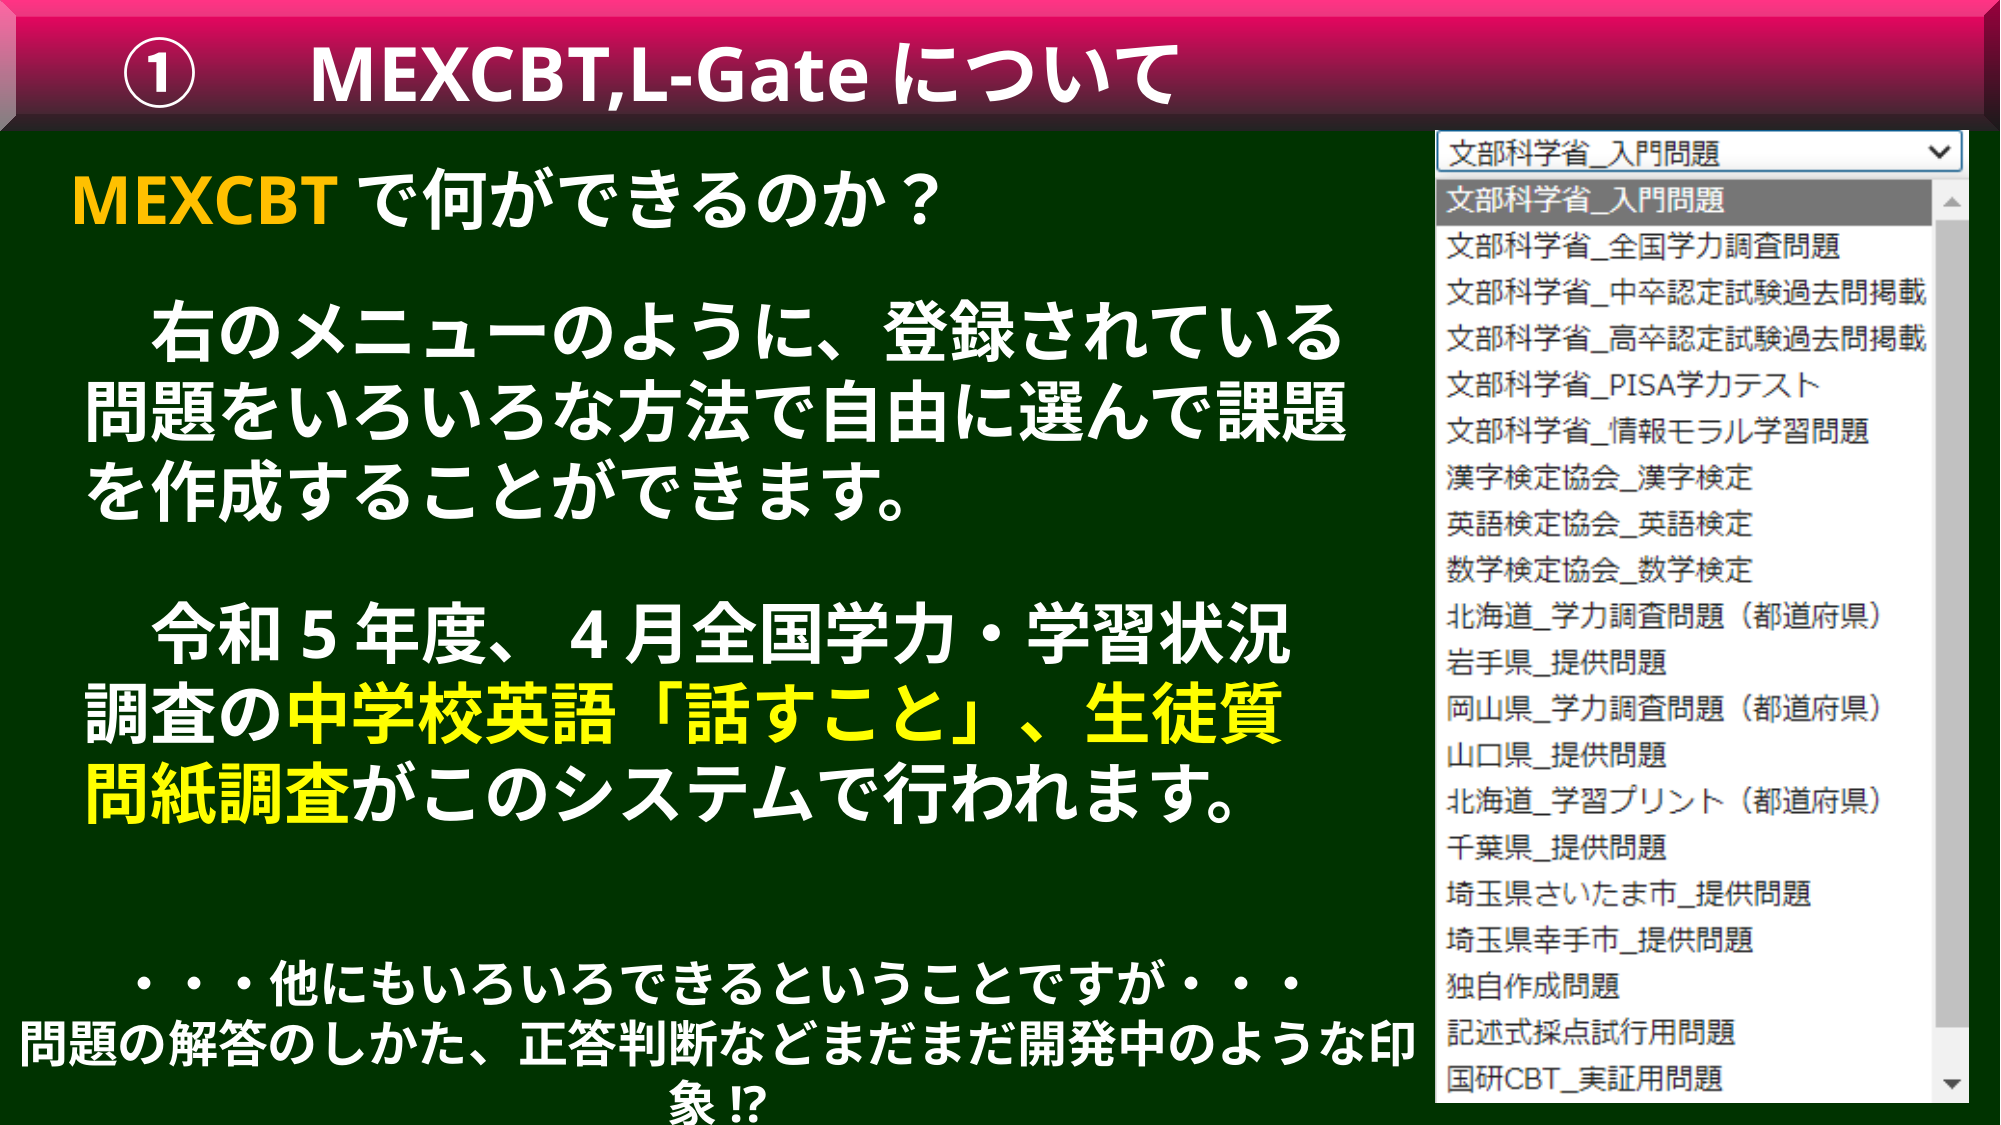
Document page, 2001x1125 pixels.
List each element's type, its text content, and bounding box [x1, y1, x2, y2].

picture [1435, 130, 1969, 1104]
text_box ① MEXCBT,L-Gateについて [0, 0, 2000, 132]
text_box 右のメニューのように、登録されている問題をいろいろな方法で自由に選んで課題を作成することができます。 [69, 282, 1366, 538]
text_box ・・・他にもいろいろできるということですが・・・ 問題の解答のしかた、正答判断などまだまだ開発中のような印象!? [0, 945, 1436, 1125]
text_box 令和5年度、4月全国学力・学習状況調査の中学校英語「話すこと」、生徒質問紙調査がこのシステムで行われます。 [69, 584, 1366, 840]
text_box MEXCBTで何ができるのか？ [54, 150, 1352, 245]
